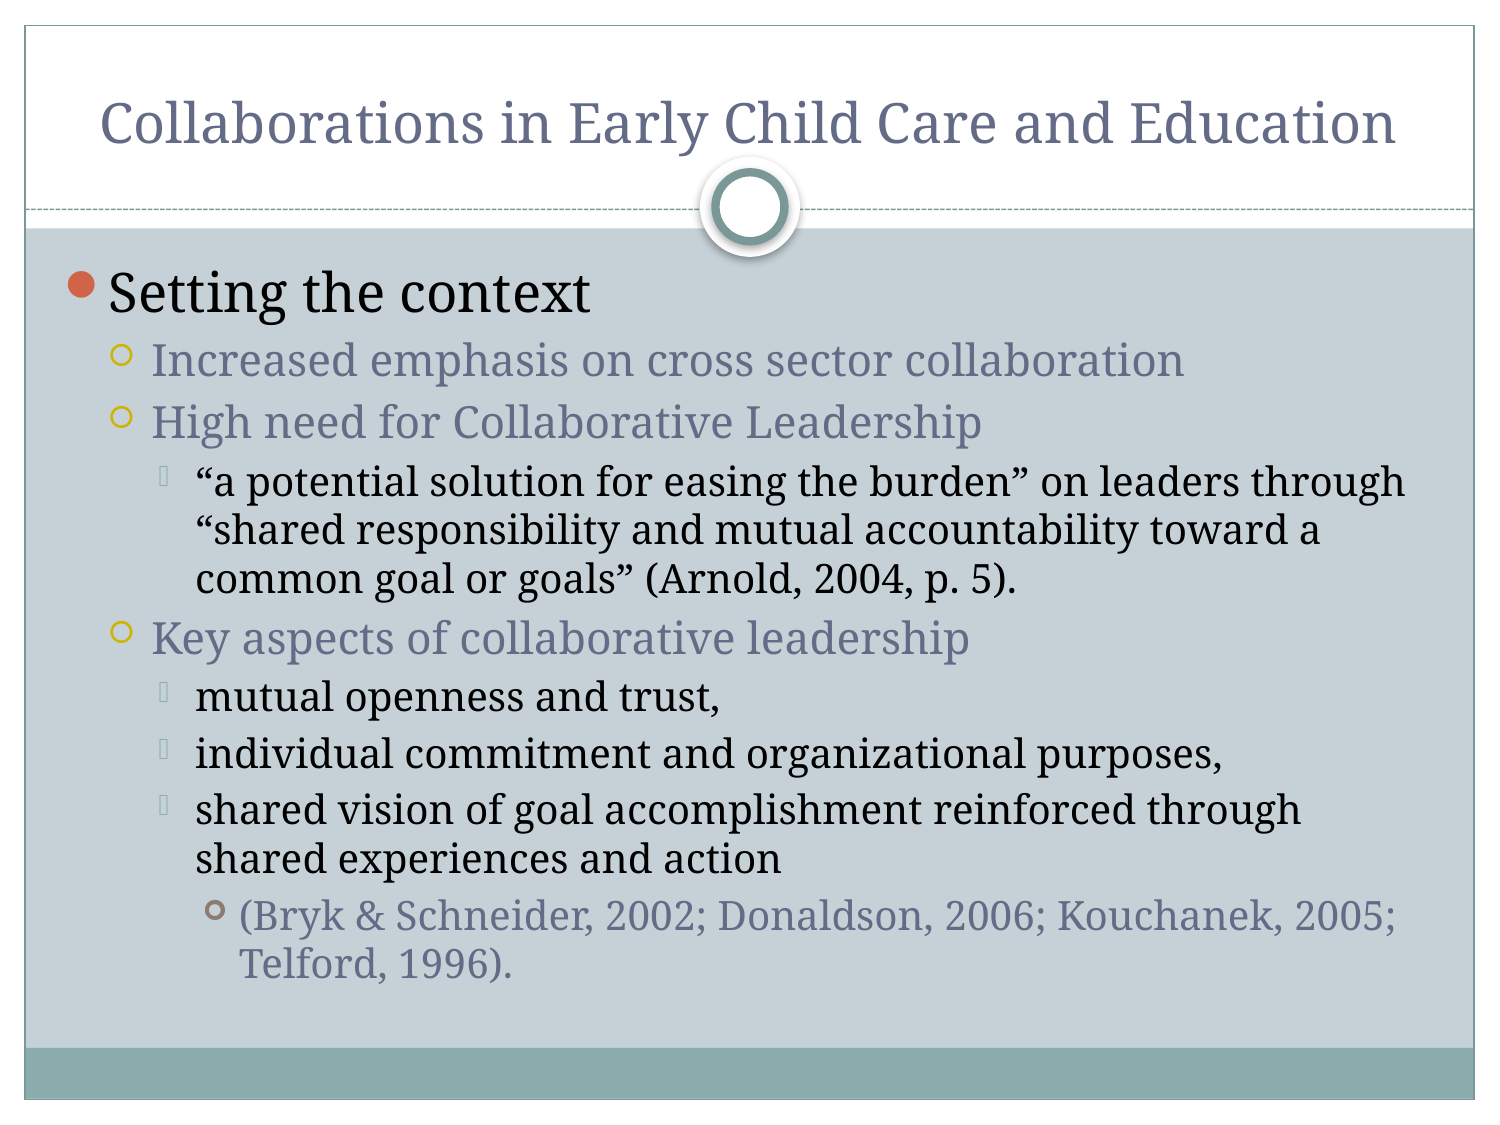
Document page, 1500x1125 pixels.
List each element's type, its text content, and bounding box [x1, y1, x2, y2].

list Setting the context Increased emphasis on cross sector collaboration High need for Collaborative Leadership “a potential solution for easing the burden” on leaders through “shared responsibility and mutual accountability toward a common goal or goals” (Arnold, 2004, p. 5). Key aspects of collaborative leadership mutual openness and trust, individual commitment and organizational purposes, shared vision of goal accomplishment reinforced through shared experiences and action (Bryk & Schneider, 2002; Donaldson, 2006; Kouchanek, 2005; Telford, 1996). [49, 250, 1445, 1001]
title Collaborations in Early Child Care and Education [49, 37, 1450, 162]
